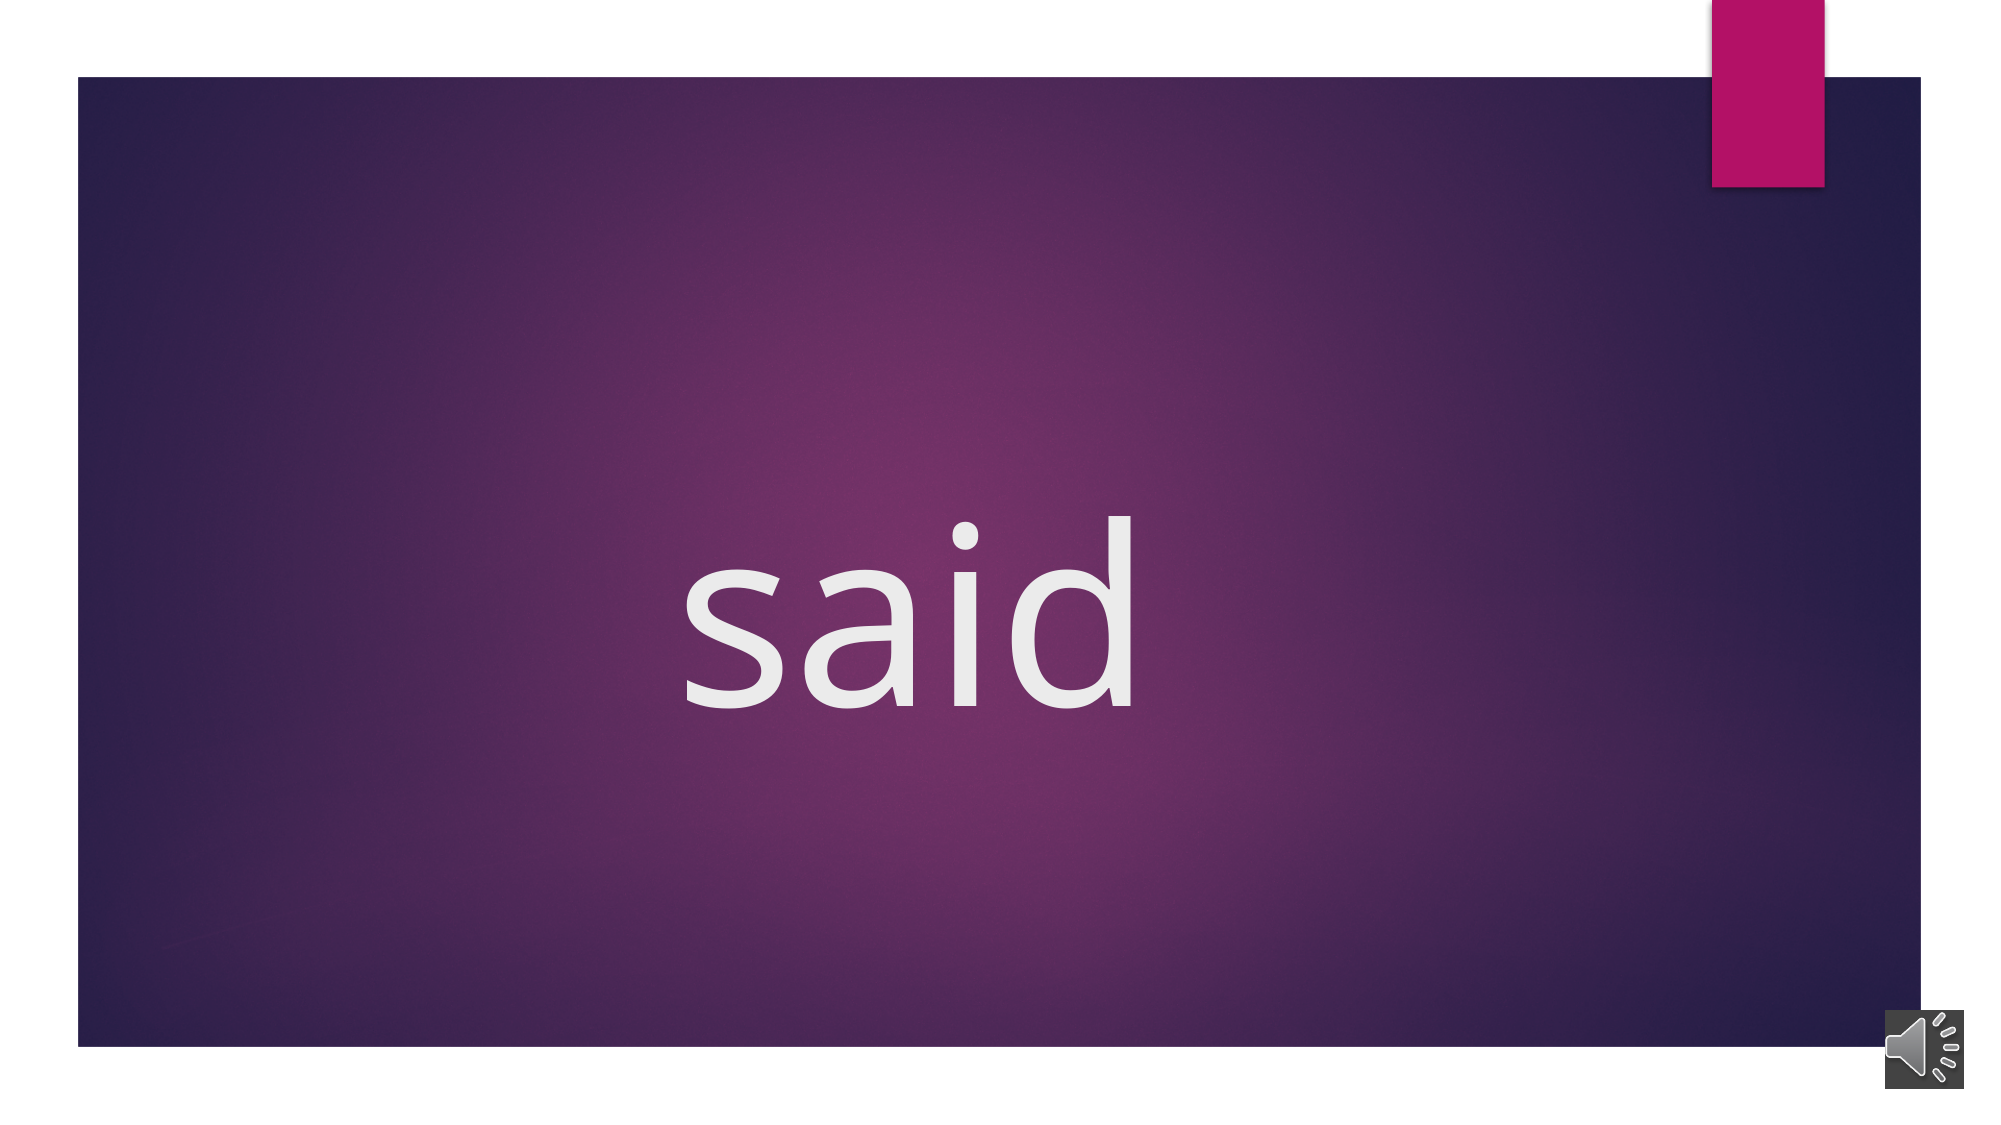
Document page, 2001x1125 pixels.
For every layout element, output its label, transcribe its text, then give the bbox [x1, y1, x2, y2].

picture [1884, 1009, 1965, 1090]
title said [189, 344, 1638, 765]
